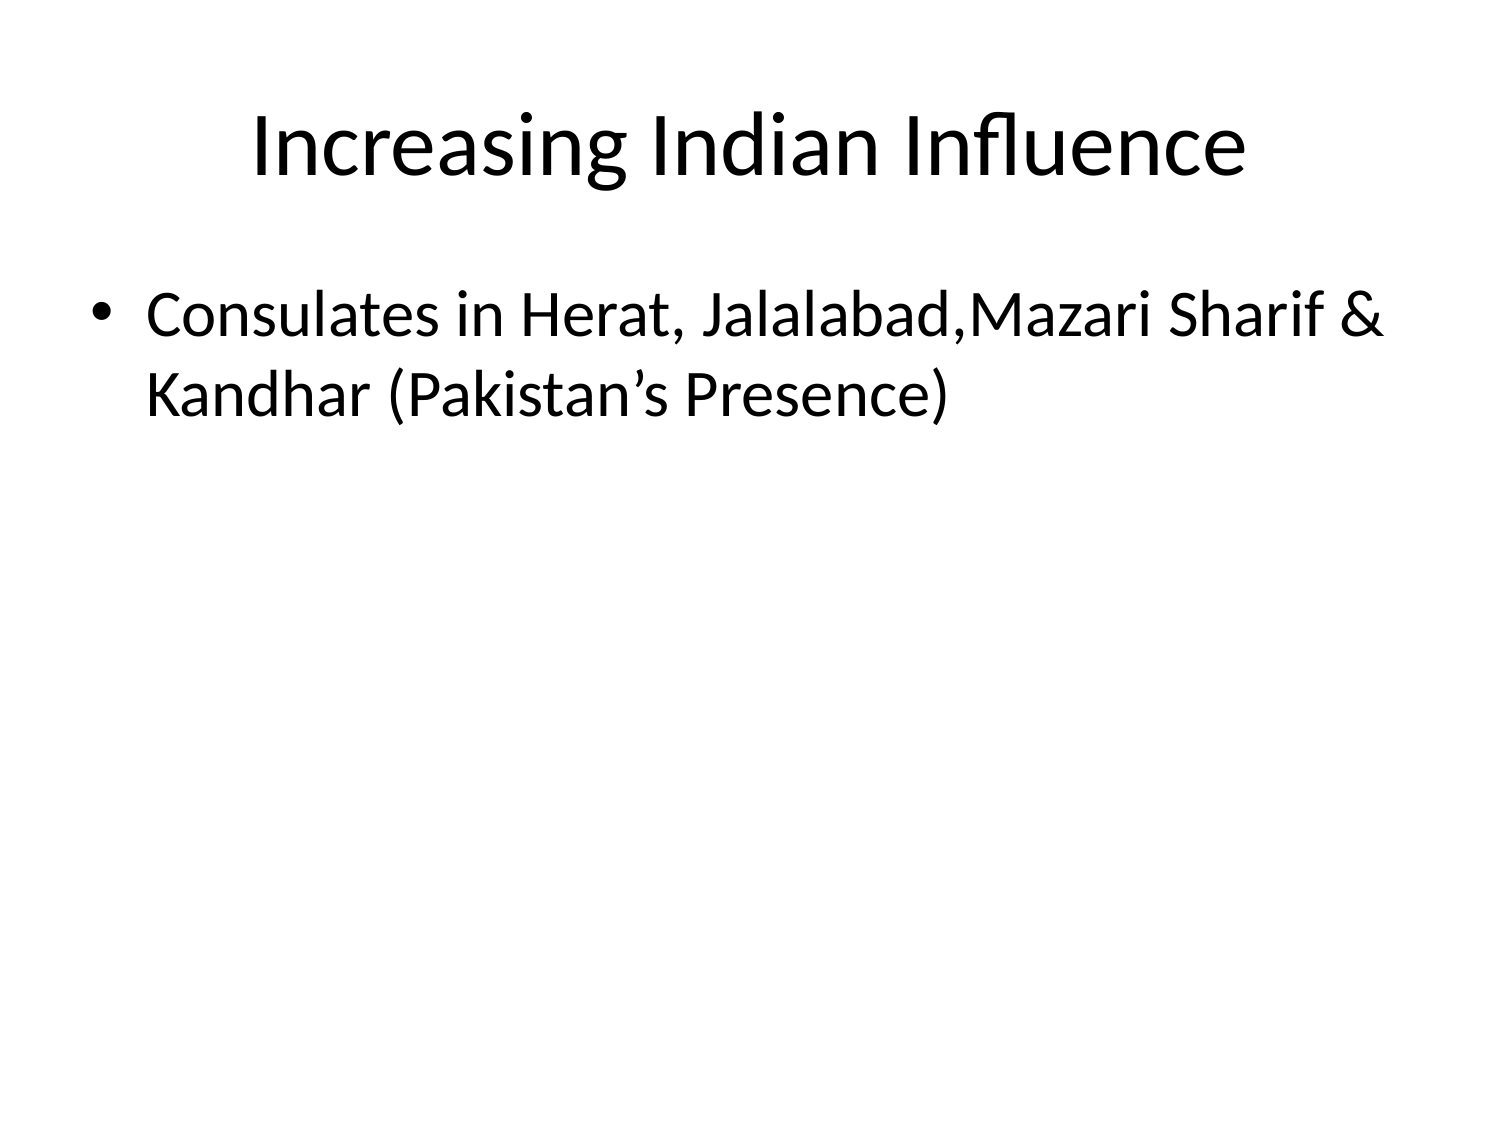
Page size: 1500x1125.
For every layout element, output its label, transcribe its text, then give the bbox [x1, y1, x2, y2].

list Consulates in Herat, Jalalabad,Mazari Sharif & Kandhar (Pakistan’s Presence) [75, 262, 1425, 1005]
title Increasing Indian Influence [75, 45, 1425, 233]
